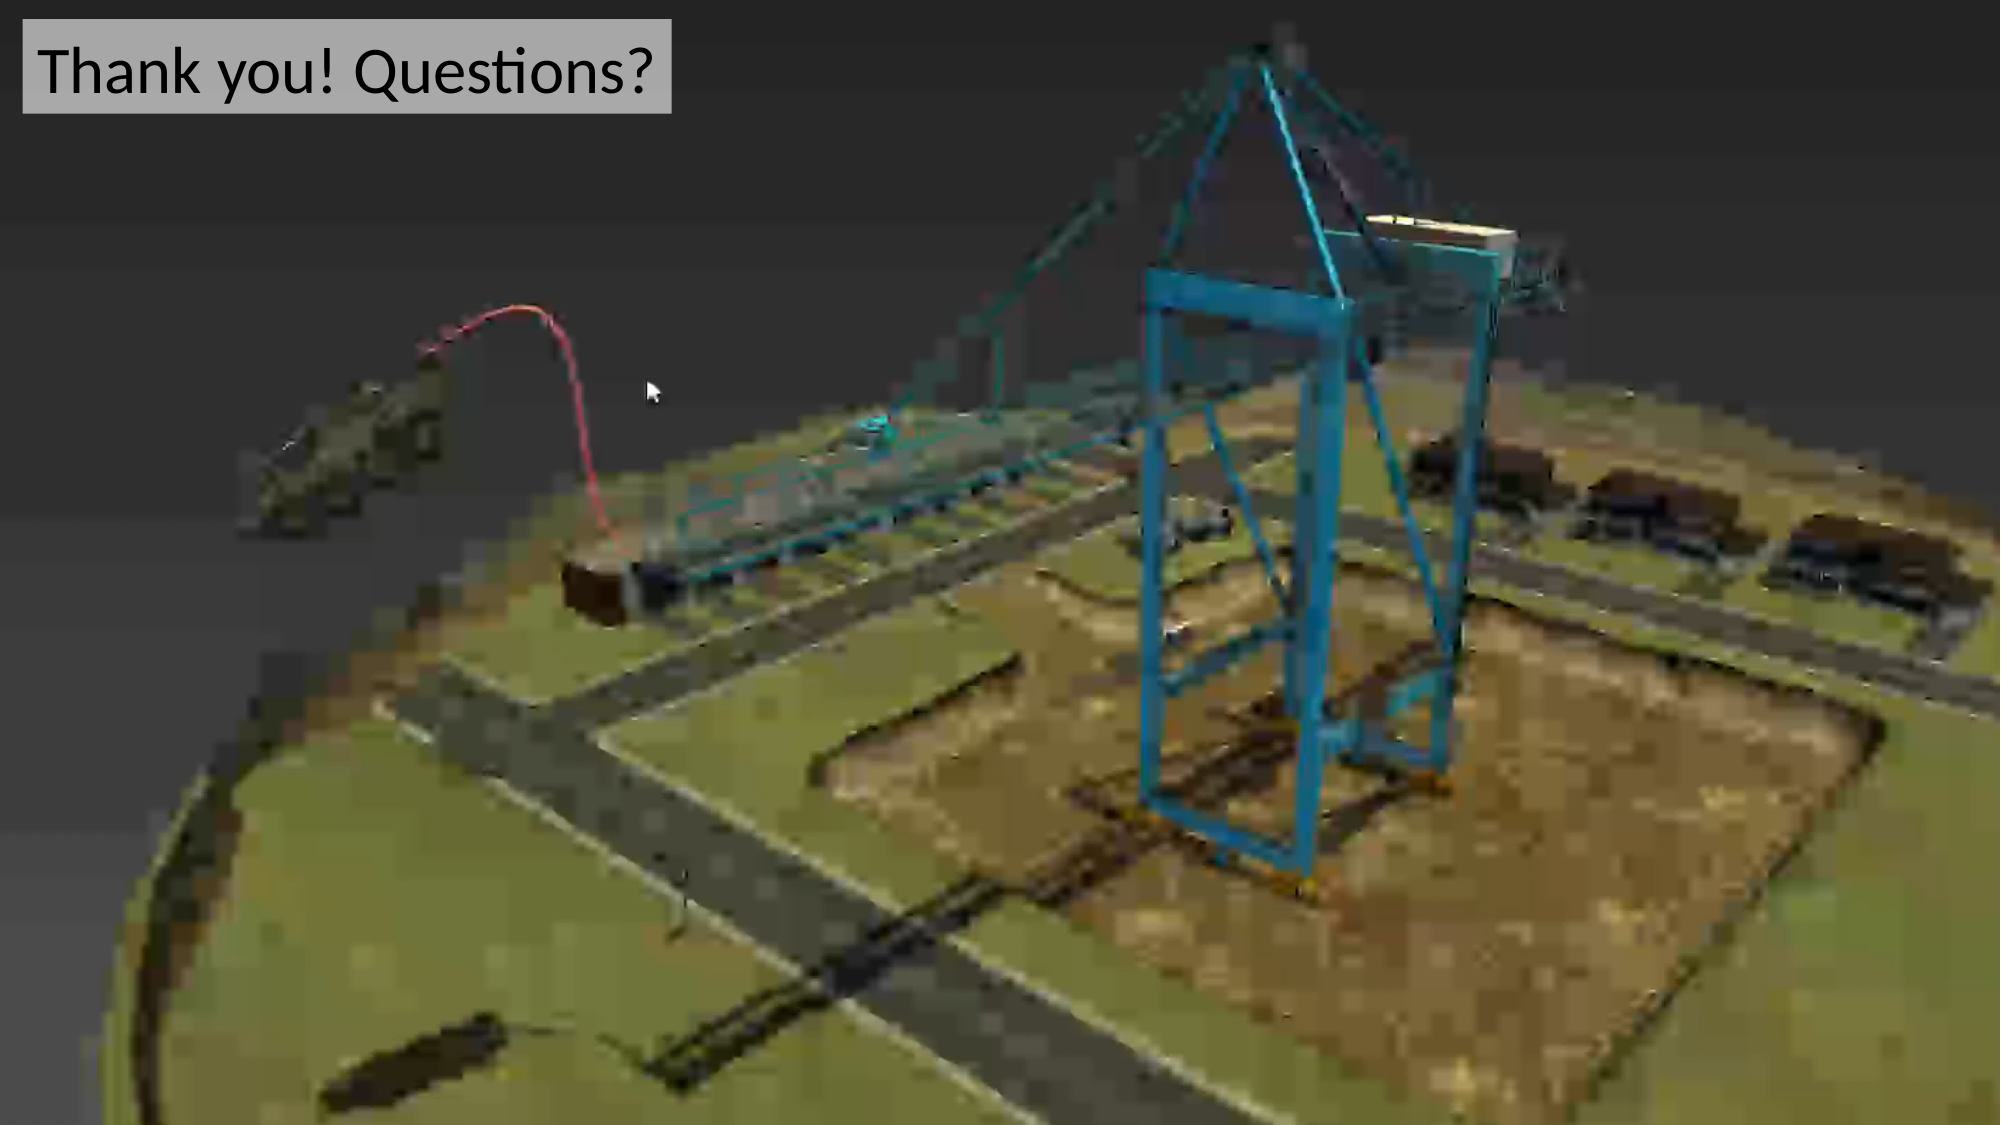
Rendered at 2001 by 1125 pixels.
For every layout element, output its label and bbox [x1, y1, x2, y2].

text_box [0, 0, 2000, 1125]
